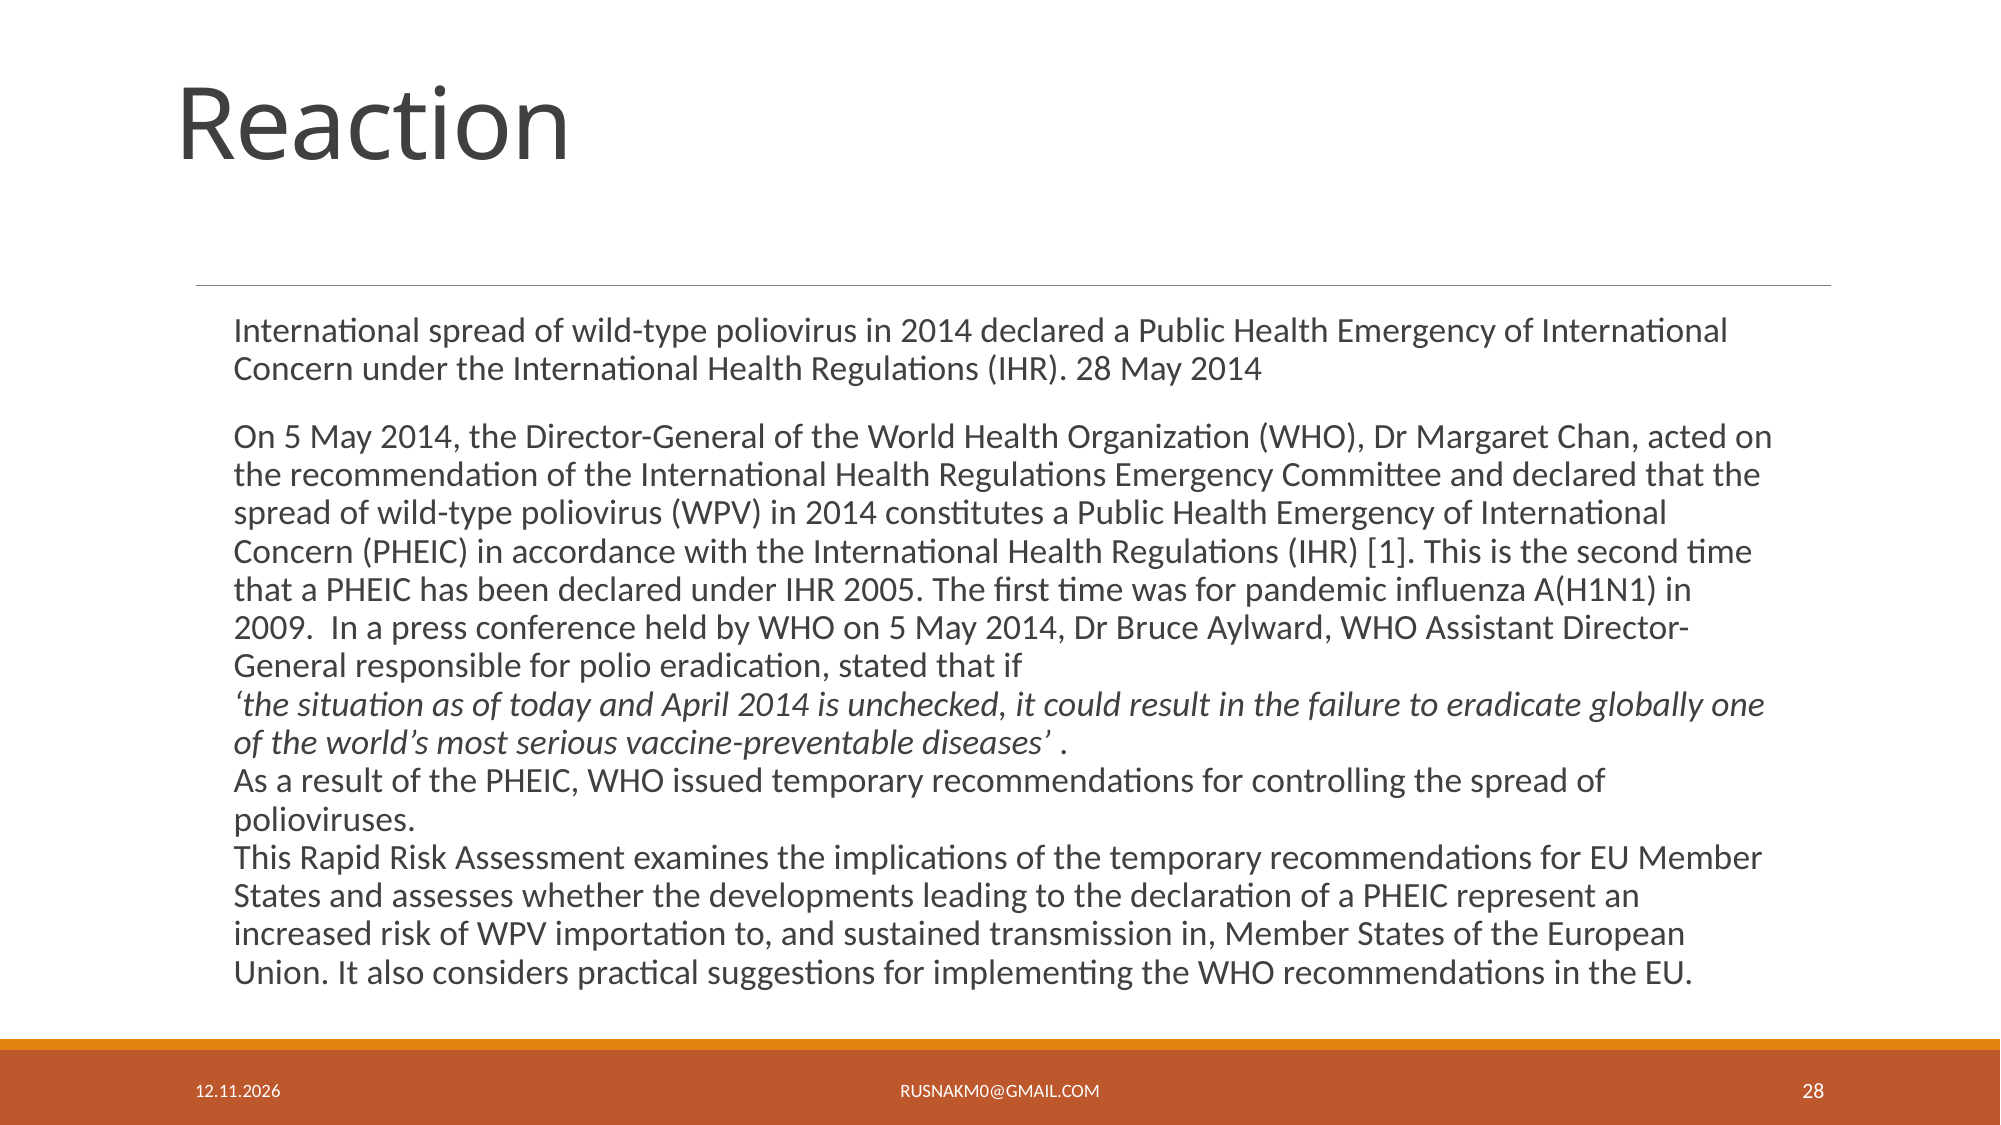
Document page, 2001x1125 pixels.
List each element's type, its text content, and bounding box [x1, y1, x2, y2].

title Reaction [159, 37, 674, 188]
footer rusnakm0@gmail.com [604, 1059, 1396, 1120]
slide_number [180, 1059, 586, 1120]
list International spread of wild-type poliovirus in 2014 declared a Public Health Emergency of International Concern under the International Health Regulations (IHR). 28 May 2014 On 5 May 2014, the Director-General of the World Health Organization (WHO), Dr Margaret Chan, acted on the recommendation of the International Health Regulations Emergency Committee and declared that the spread of wild-type poliovirus (WPV) in 2014 constitutes a Public Health Emergency of International Concern (PHEIC) in accordance with the International Health Regulations (IHR) [1]. This is the second time that a PHEIC has been declared under IHR 2005. The first time was for pandemic influenza A(H1N1) in 2009. In a press conference held by WHO on 5 May 2014, Dr Bruce Aylward, WHO Assistant Director-General responsible for polio eradication, stated that if ‘the situation as of today and April 2014 is unchecked, it could result in the failure to eradicate globally one of the world’s most serious vaccine-preventable diseases’ . As a result of the PHEIC, WHO issued temporary recommendations for controlling the spread of polioviruses. This Rapid Risk Assessment examines the implications of the temporary recommendations for EU Member States and assesses whether the developments leading to the declaration of a PHEIC represent an increased risk of WPV importation to, and sustained transmission in, Member States of the European Union. It also considers practical suggestions for implementing the WHO recommendations in the EU. [218, 304, 1782, 1023]
slide_number 28 [1624, 1059, 1840, 1120]
